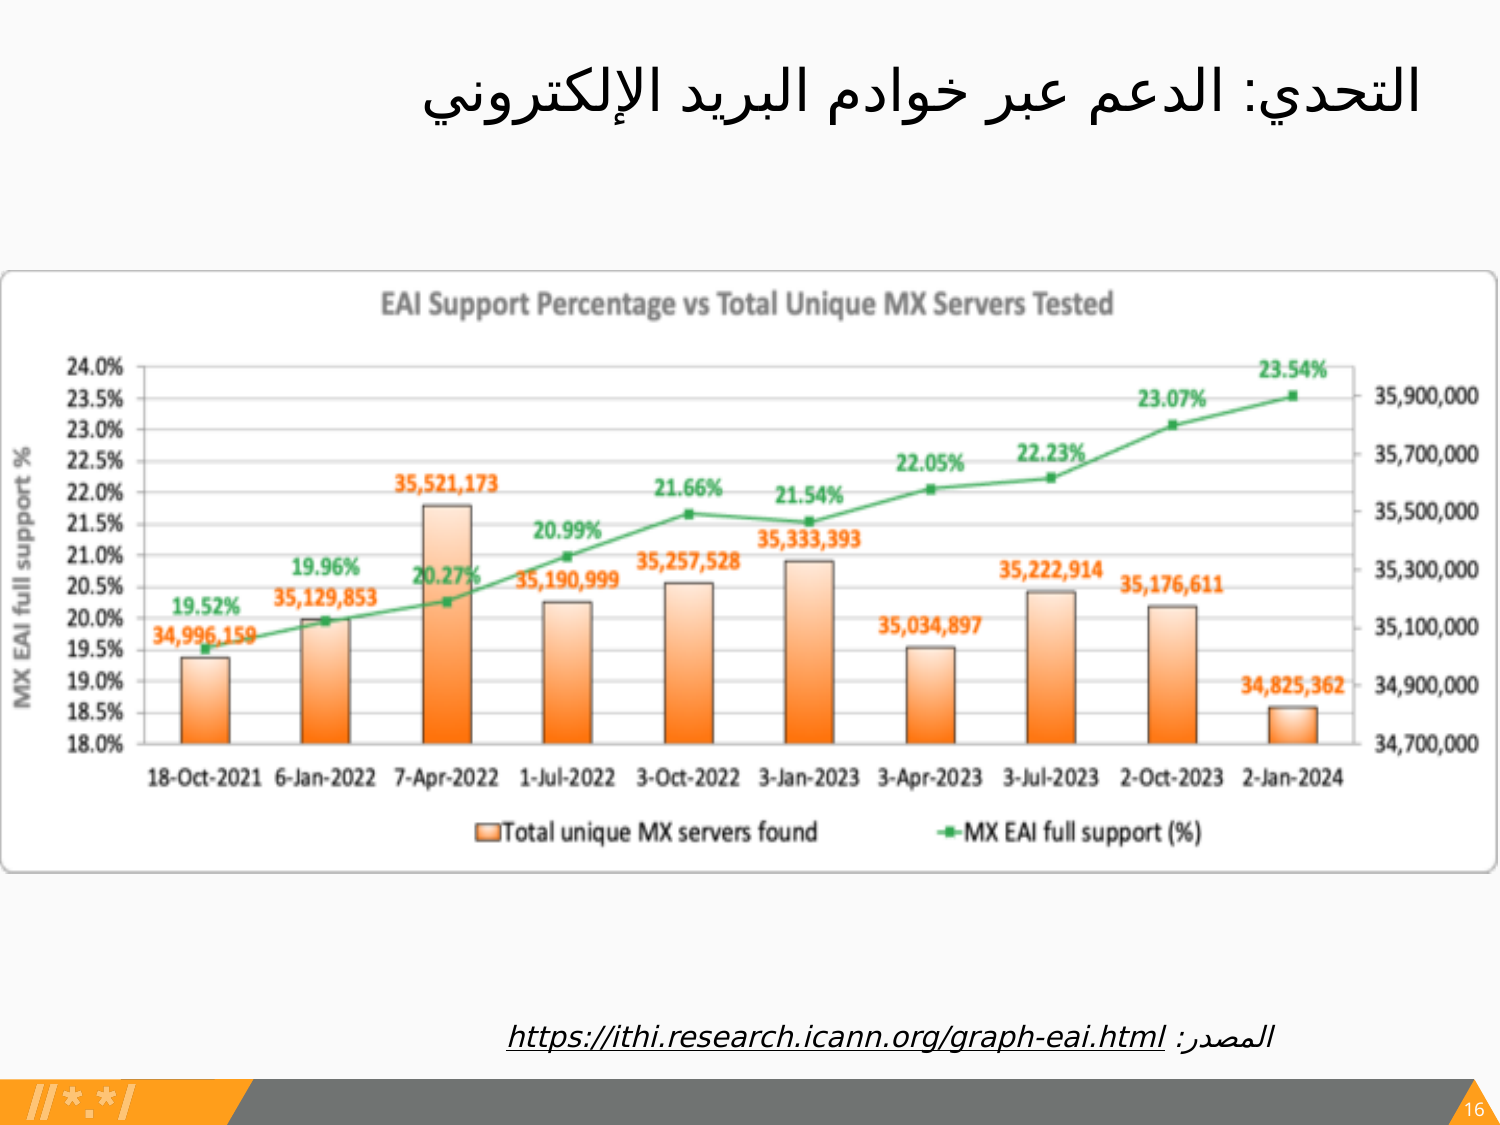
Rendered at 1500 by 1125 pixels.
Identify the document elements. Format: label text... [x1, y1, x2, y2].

text_box المصدر: https://ithi.research.icann.org/graph-eai.html [322, 1011, 1288, 1062]
title التحدي: الدعم عبر خوادم البريد الإلكتروني [52, 45, 1439, 233]
picture [0, 270, 1499, 874]
